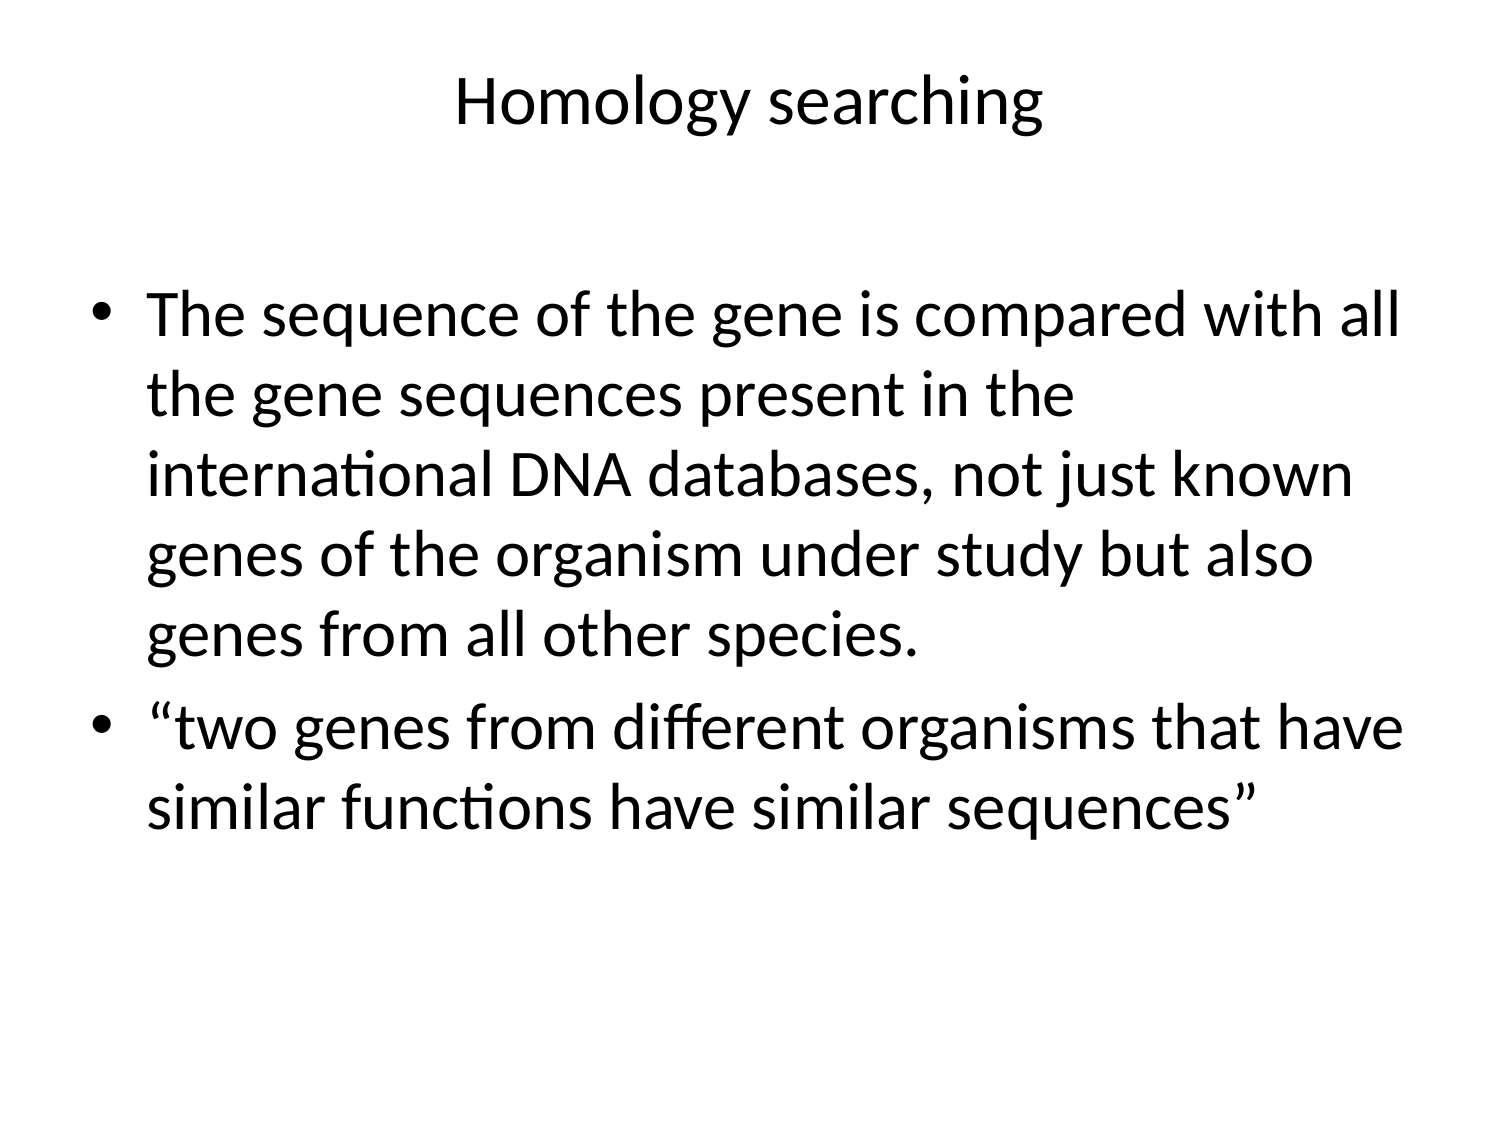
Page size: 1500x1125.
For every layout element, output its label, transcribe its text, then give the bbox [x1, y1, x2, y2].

list The sequence of the gene is compared with all the gene sequences present in the international DNA databases, not just known genes of the organism under study but also genes from all other species. “two genes from different organisms that have similar functions have similar sequences” [75, 262, 1425, 1005]
title Homology searching [75, 45, 1425, 233]
